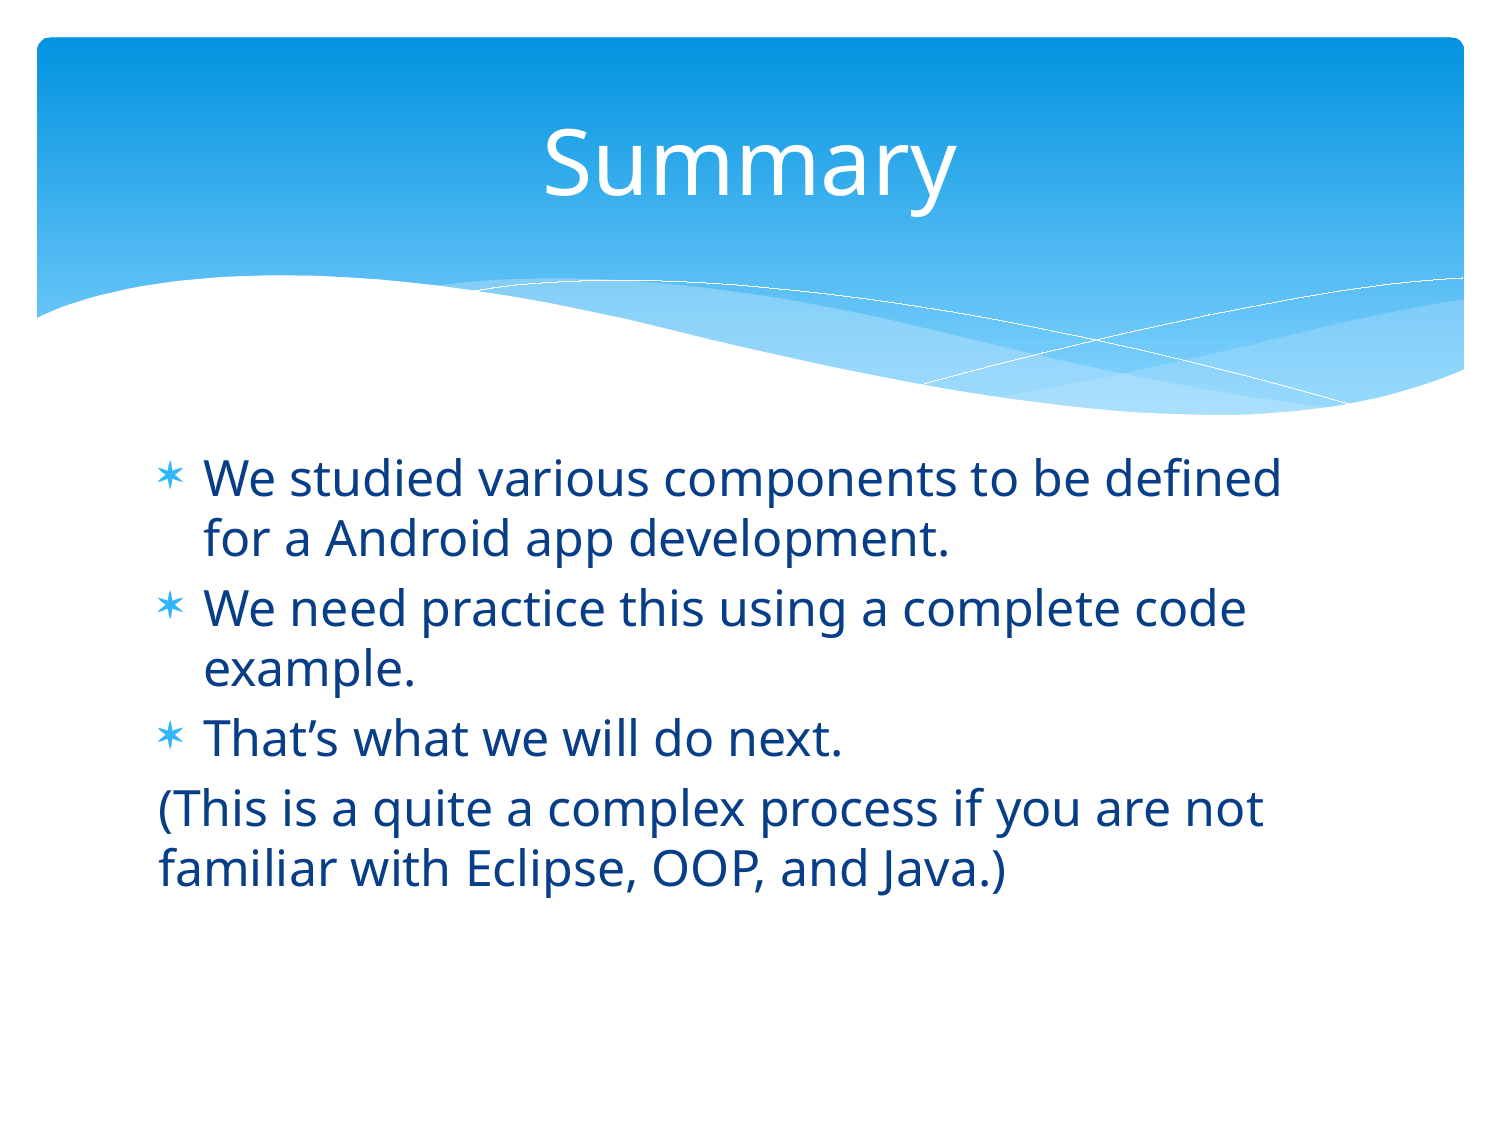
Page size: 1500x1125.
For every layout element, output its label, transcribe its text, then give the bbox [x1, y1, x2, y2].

list We studied various components to be defined for a Android app development. We need practice this using a complete code example. That’s what we will do next. (This is a quite a complex process if you are not familiar with Eclipse, OOP, and Java.) [143, 438, 1359, 1005]
title Summary [75, 55, 1425, 261]
